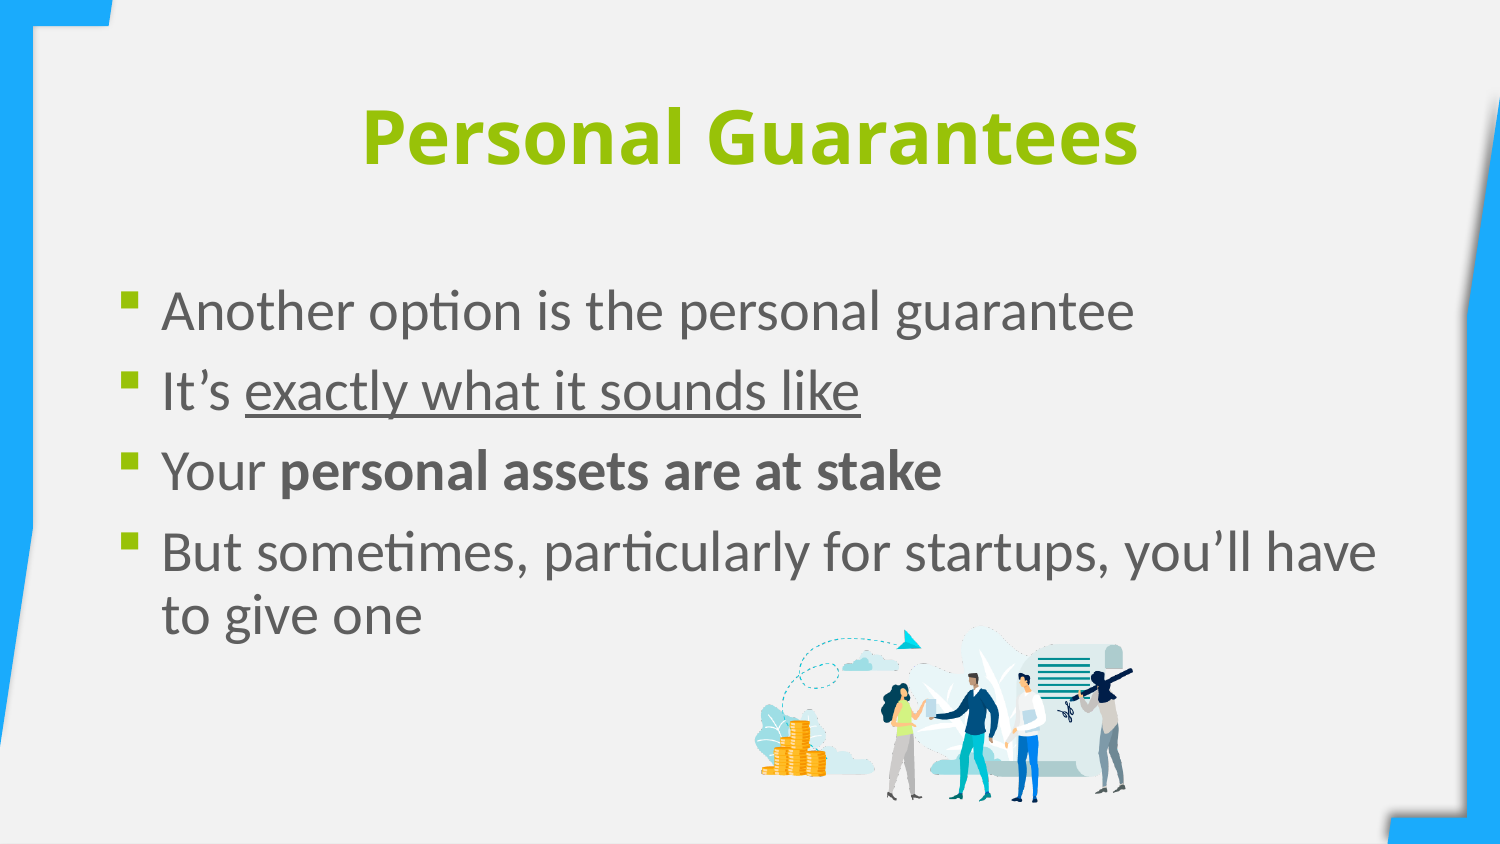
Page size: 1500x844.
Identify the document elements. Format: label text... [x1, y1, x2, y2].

list Another option is the personal guarantee It’s exactly what it sounds like Your personal assets are at stake But sometimes, particularly for startups, you’ll have to give one [75, 274, 1425, 810]
title Personal Guarantees [75, 58, 1425, 222]
picture [724, 584, 1176, 826]
